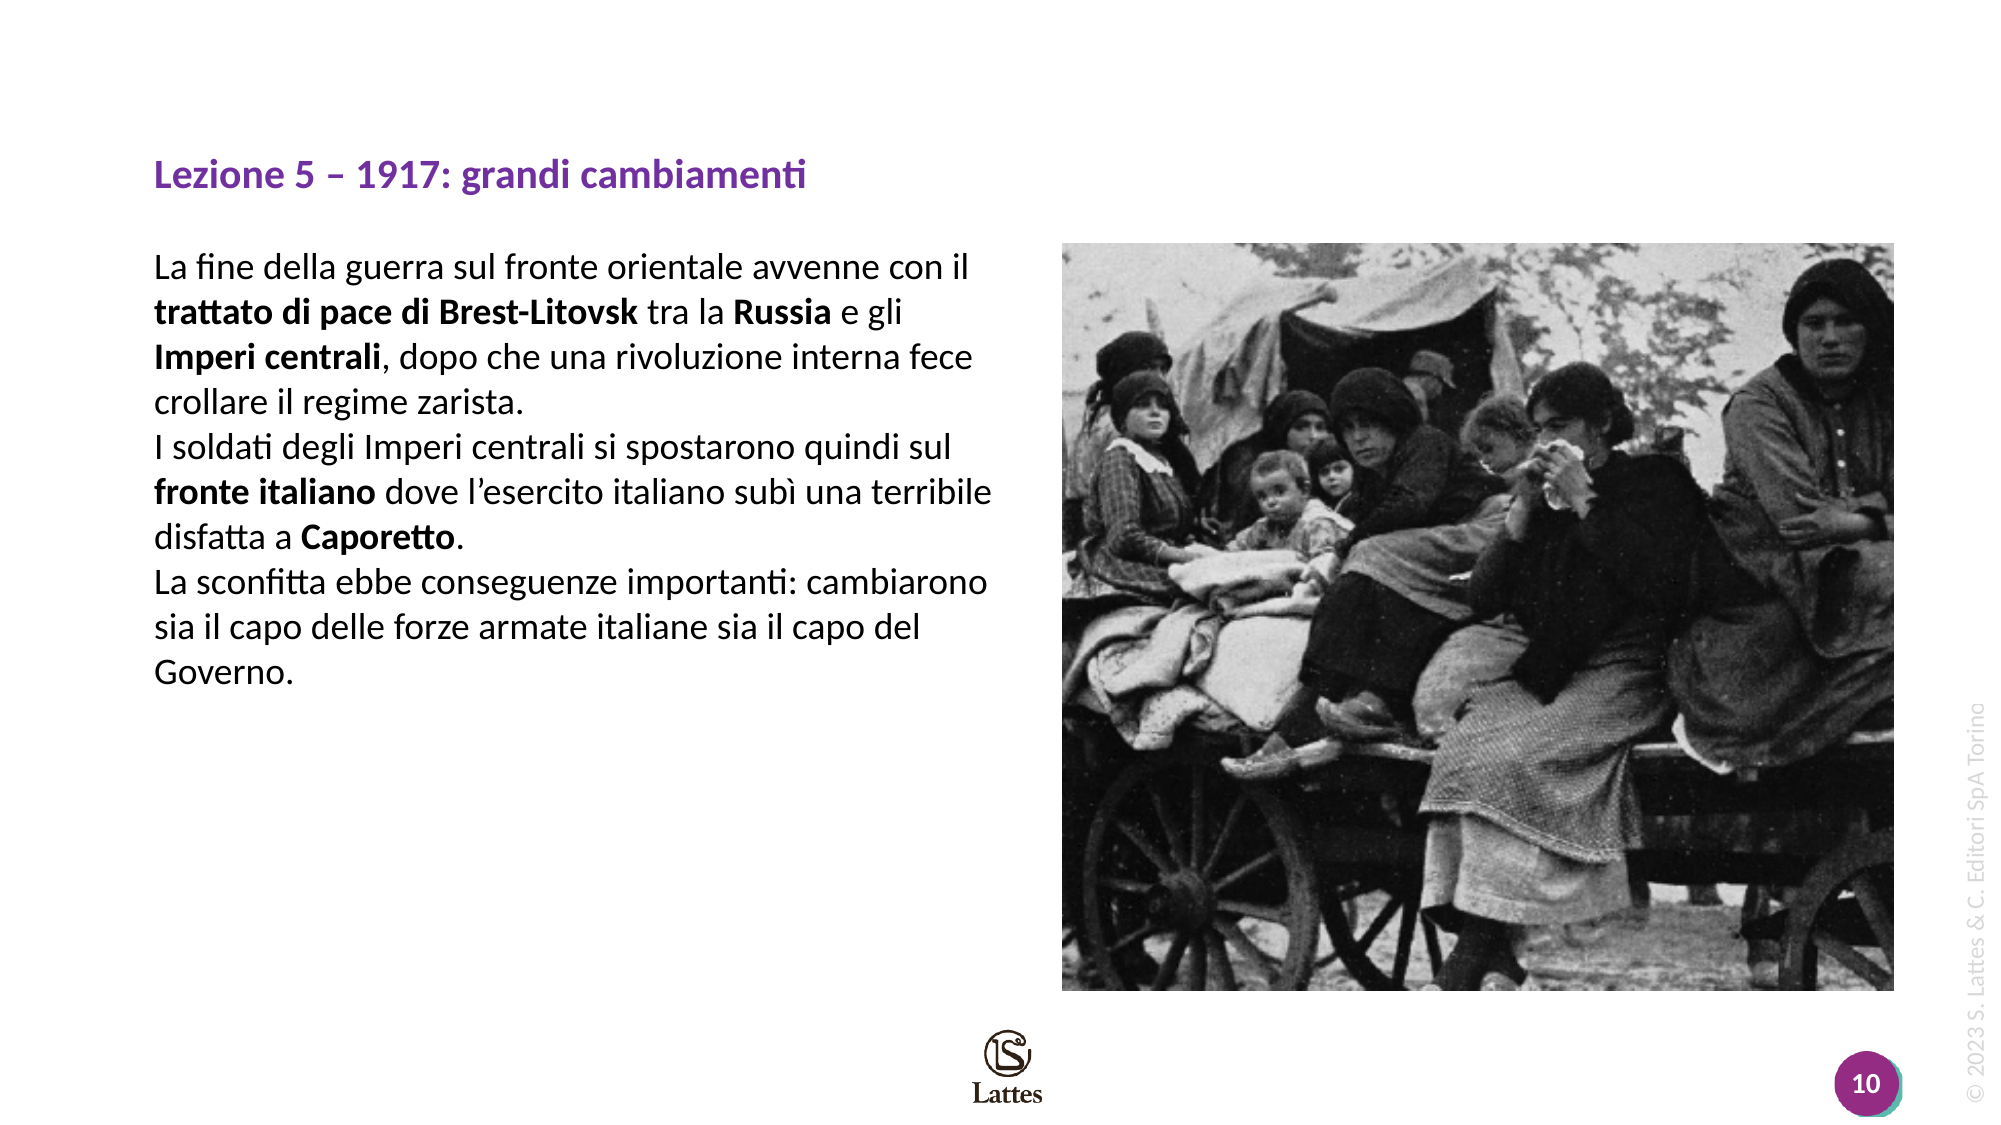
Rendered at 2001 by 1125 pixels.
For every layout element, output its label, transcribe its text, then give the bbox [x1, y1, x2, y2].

text_box Lezione 5 – 1917: grandi cambiamenti La fine della guerra sul fronte orientale avvenne con il trattato di pace di Brest-Litovsk tra la Russia e gli Imperi centrali, dopo che una rivoluzione interna fece crollare il regime zarista. I soldati degli Imperi centrali si spostarono quindi sul fronte italiano dove l’esercito italiano subì una terribile disfatta a Caporetto. La sconfitta ebbe conseguenze importanti: cambiarono sia il capo delle forze armate italiane sia il capo del Governo. [139, 139, 1015, 700]
picture [1062, 243, 1894, 991]
picture [971, 1029, 1042, 1103]
